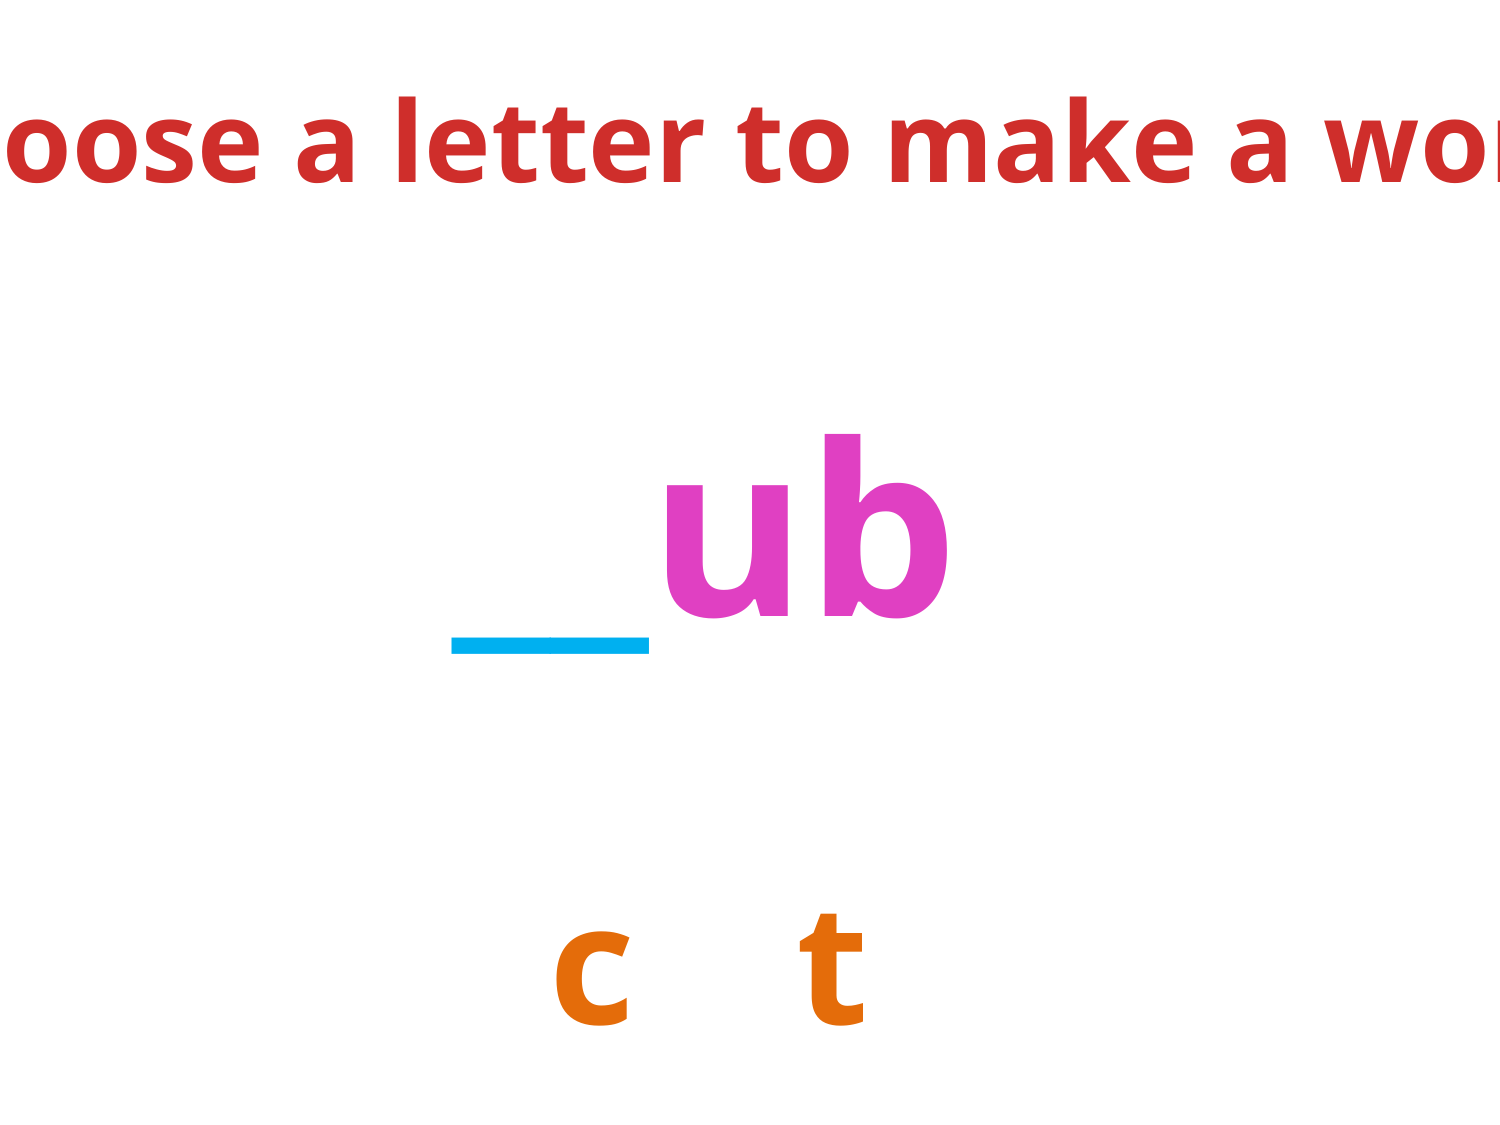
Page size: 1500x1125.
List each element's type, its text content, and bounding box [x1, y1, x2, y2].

text_box t [781, 849, 884, 1065]
text_box Choose a letter to make a word. [0, 62, 1500, 213]
text_box c [534, 849, 650, 1065]
text_box __ub [437, 369, 1036, 672]
